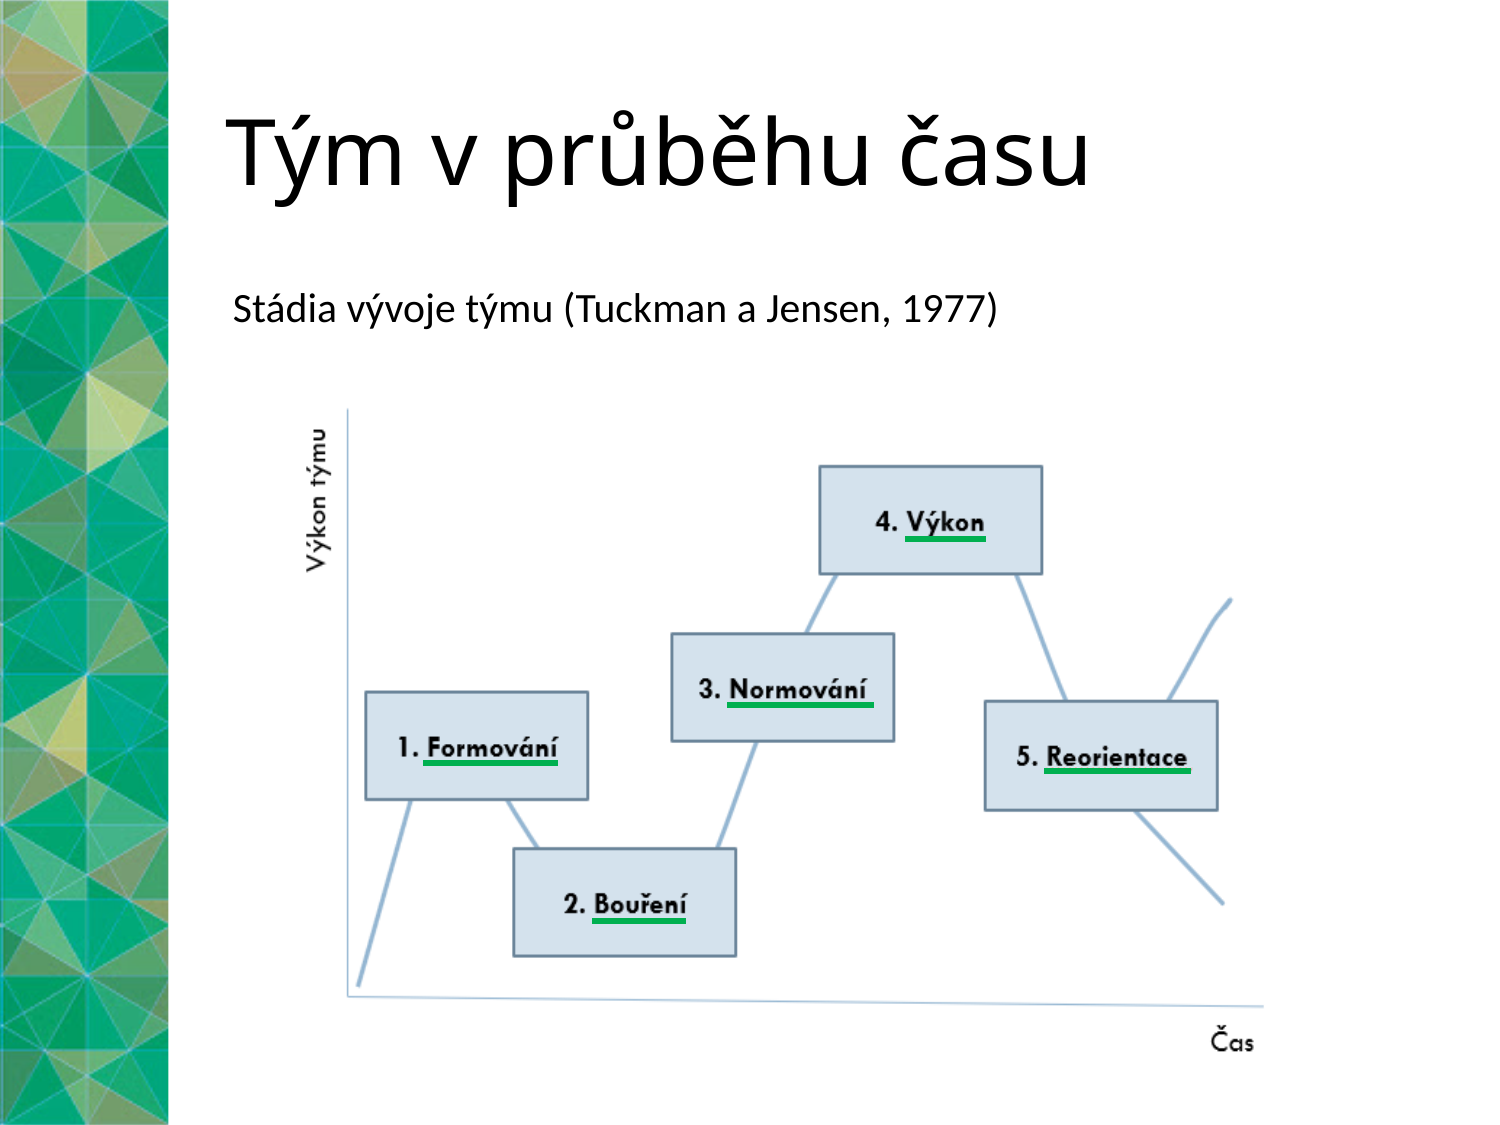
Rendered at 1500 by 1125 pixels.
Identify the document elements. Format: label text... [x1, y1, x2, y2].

list Stádia vývoje týmu (Tuckman a Jensen, 1977) [217, 278, 1390, 1046]
title Tým v průběhu času [210, 59, 1397, 252]
picture [0, 1, 1338, 1124]
